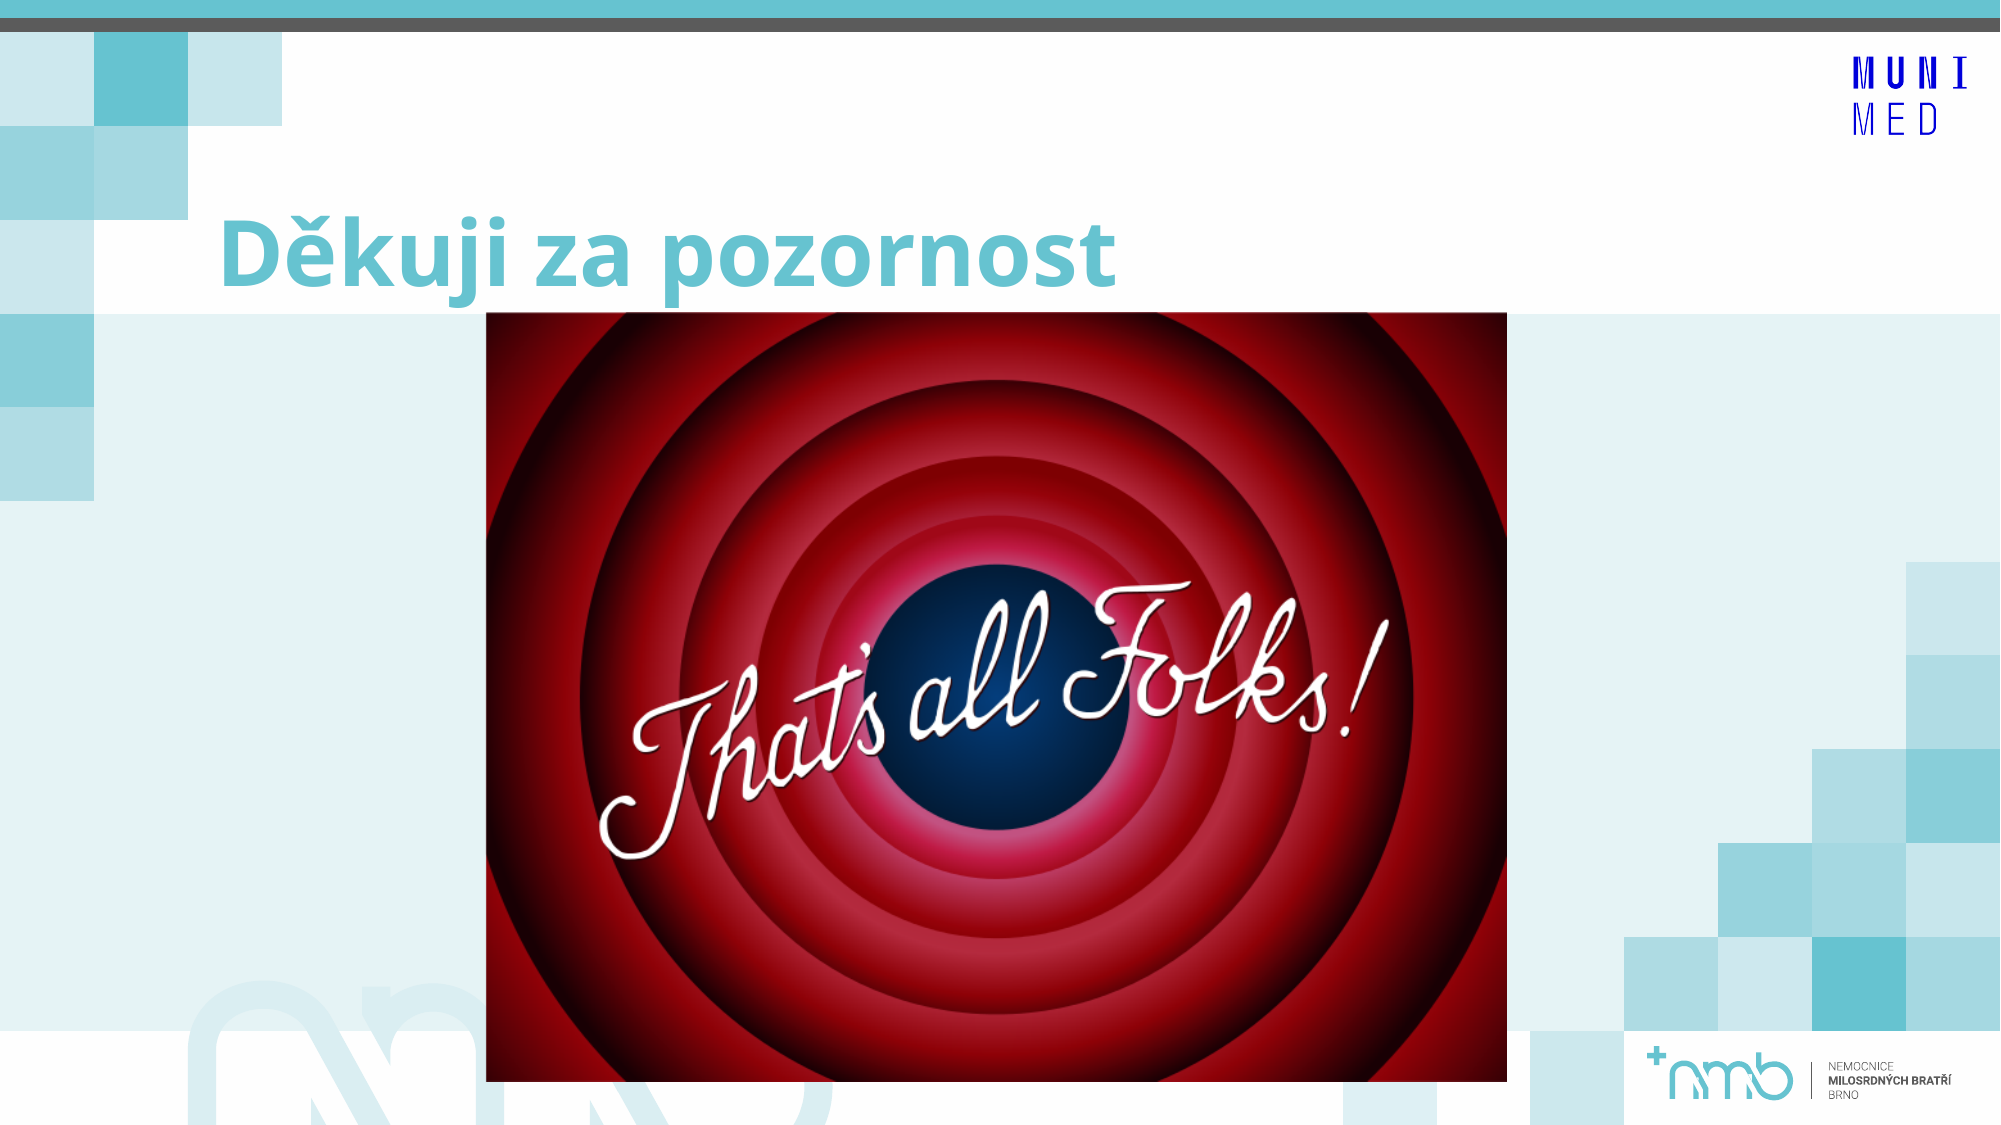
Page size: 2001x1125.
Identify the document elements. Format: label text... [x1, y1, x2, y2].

picture [1833, 36, 1987, 155]
title Děkuji za pozornost [201, 136, 1911, 314]
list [485, 312, 1507, 1082]
